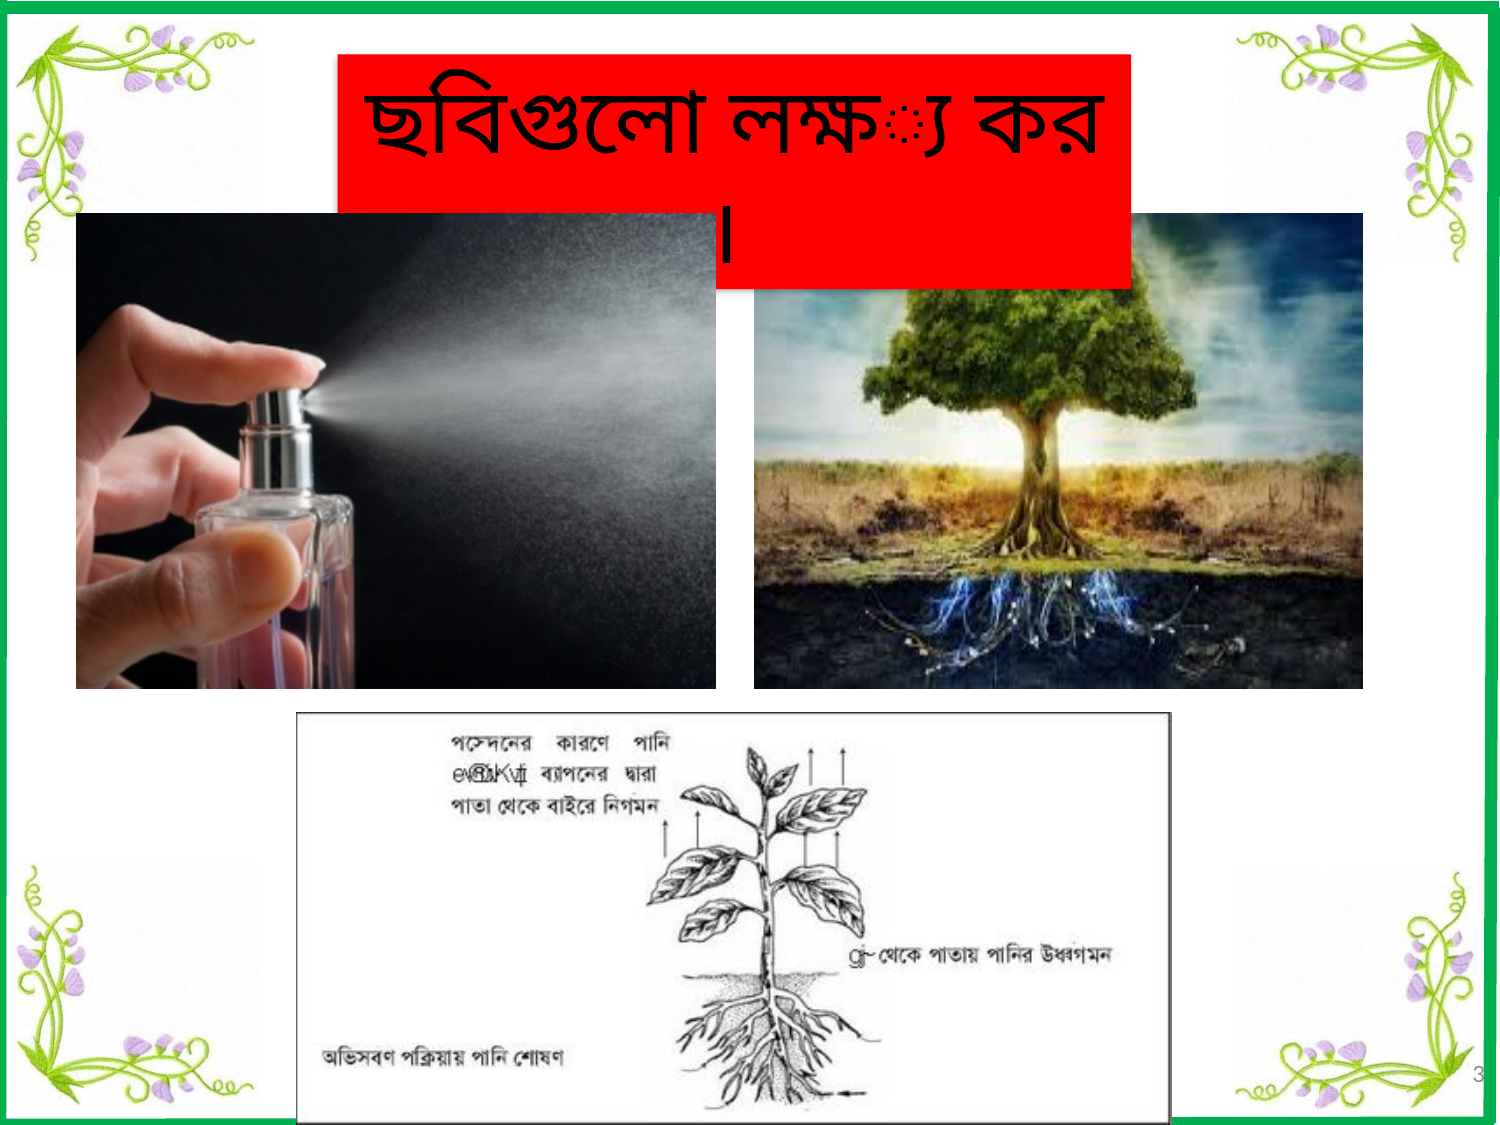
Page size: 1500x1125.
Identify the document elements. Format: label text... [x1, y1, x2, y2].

slide_number 3 [1176, 1042, 1500, 1103]
picture [14, 20, 716, 689]
picture [1233, 1103, 1475, 1112]
picture [1233, 866, 1475, 1042]
picture [754, 22, 1477, 689]
text_box ছবিগুলো লক্ষ্য কর । [337, 54, 1132, 290]
picture [13, 863, 259, 1105]
picture [296, 712, 1173, 1125]
